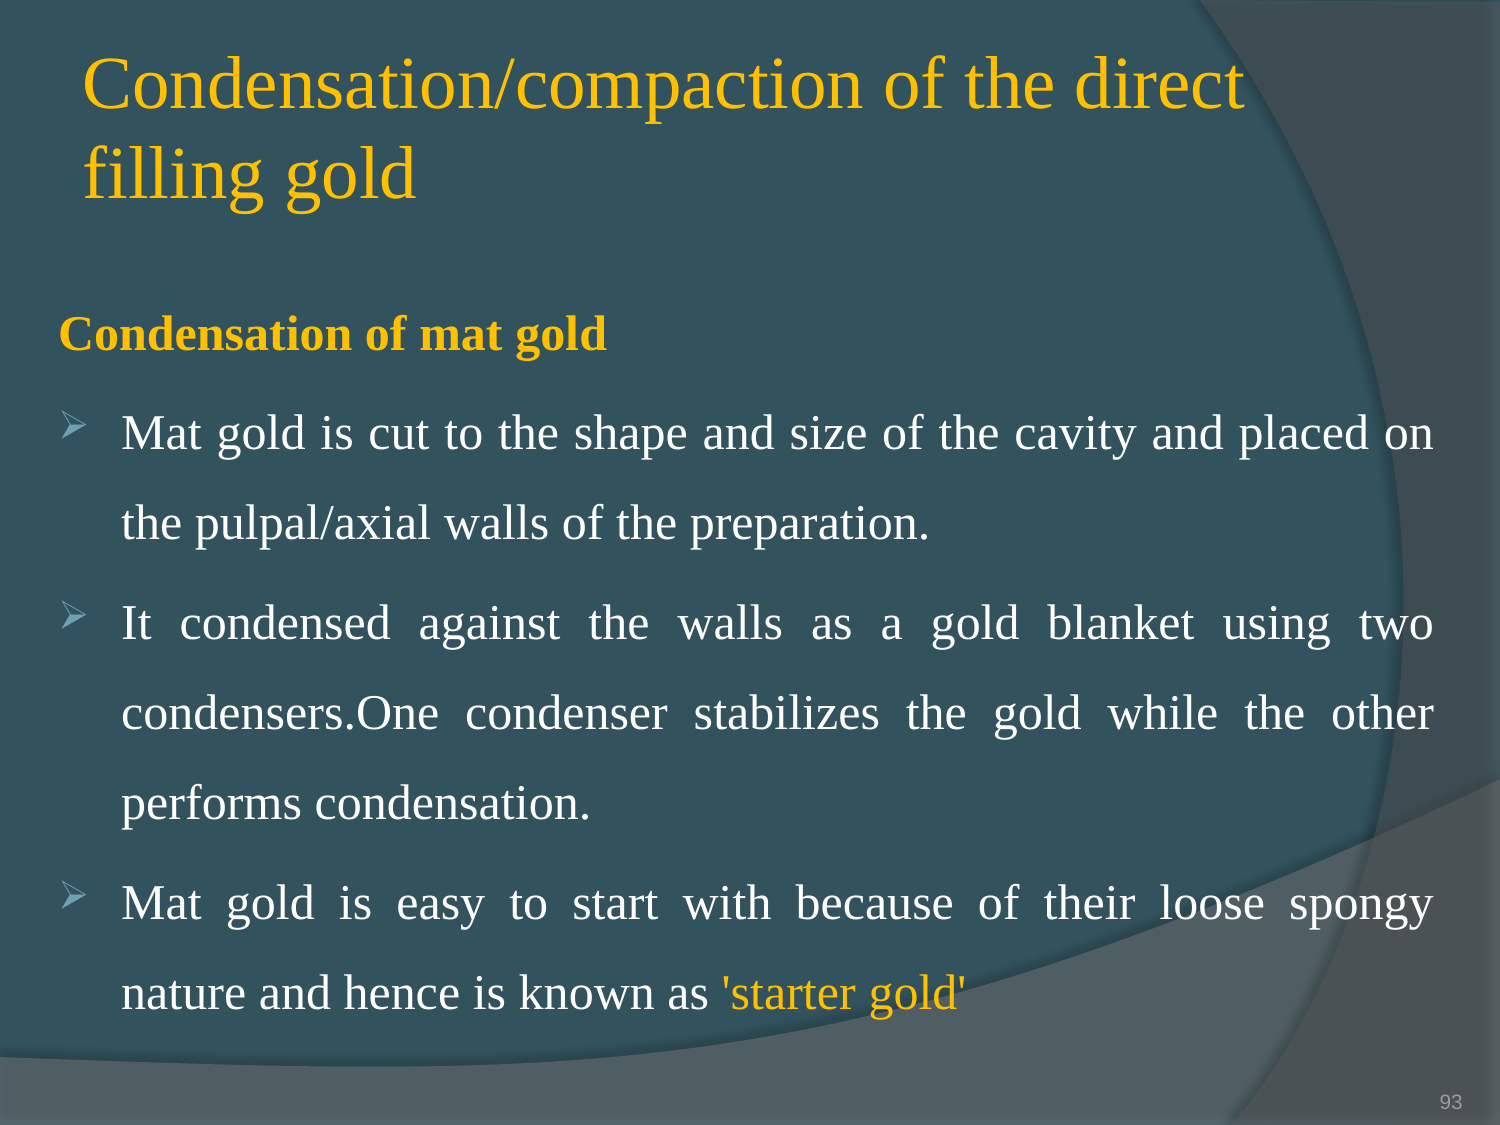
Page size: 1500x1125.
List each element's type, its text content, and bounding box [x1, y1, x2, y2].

list Condensation of mat gold Mat gold is cut to the shape and size of the cavity and placed on the pulpal/axial walls of the preparation. It condensed against the walls as a gold blanket using two condensers.One condenser stabilizes the gold while the other performs condensation. Mat gold is easy to start with because of their loose spongy nature and hence is known as 'starter gold' [37, 262, 1450, 1025]
slide_number 93 [1337, 1053, 1463, 1114]
title Condensation/compaction of the direct filling gold [75, 75, 1413, 263]
